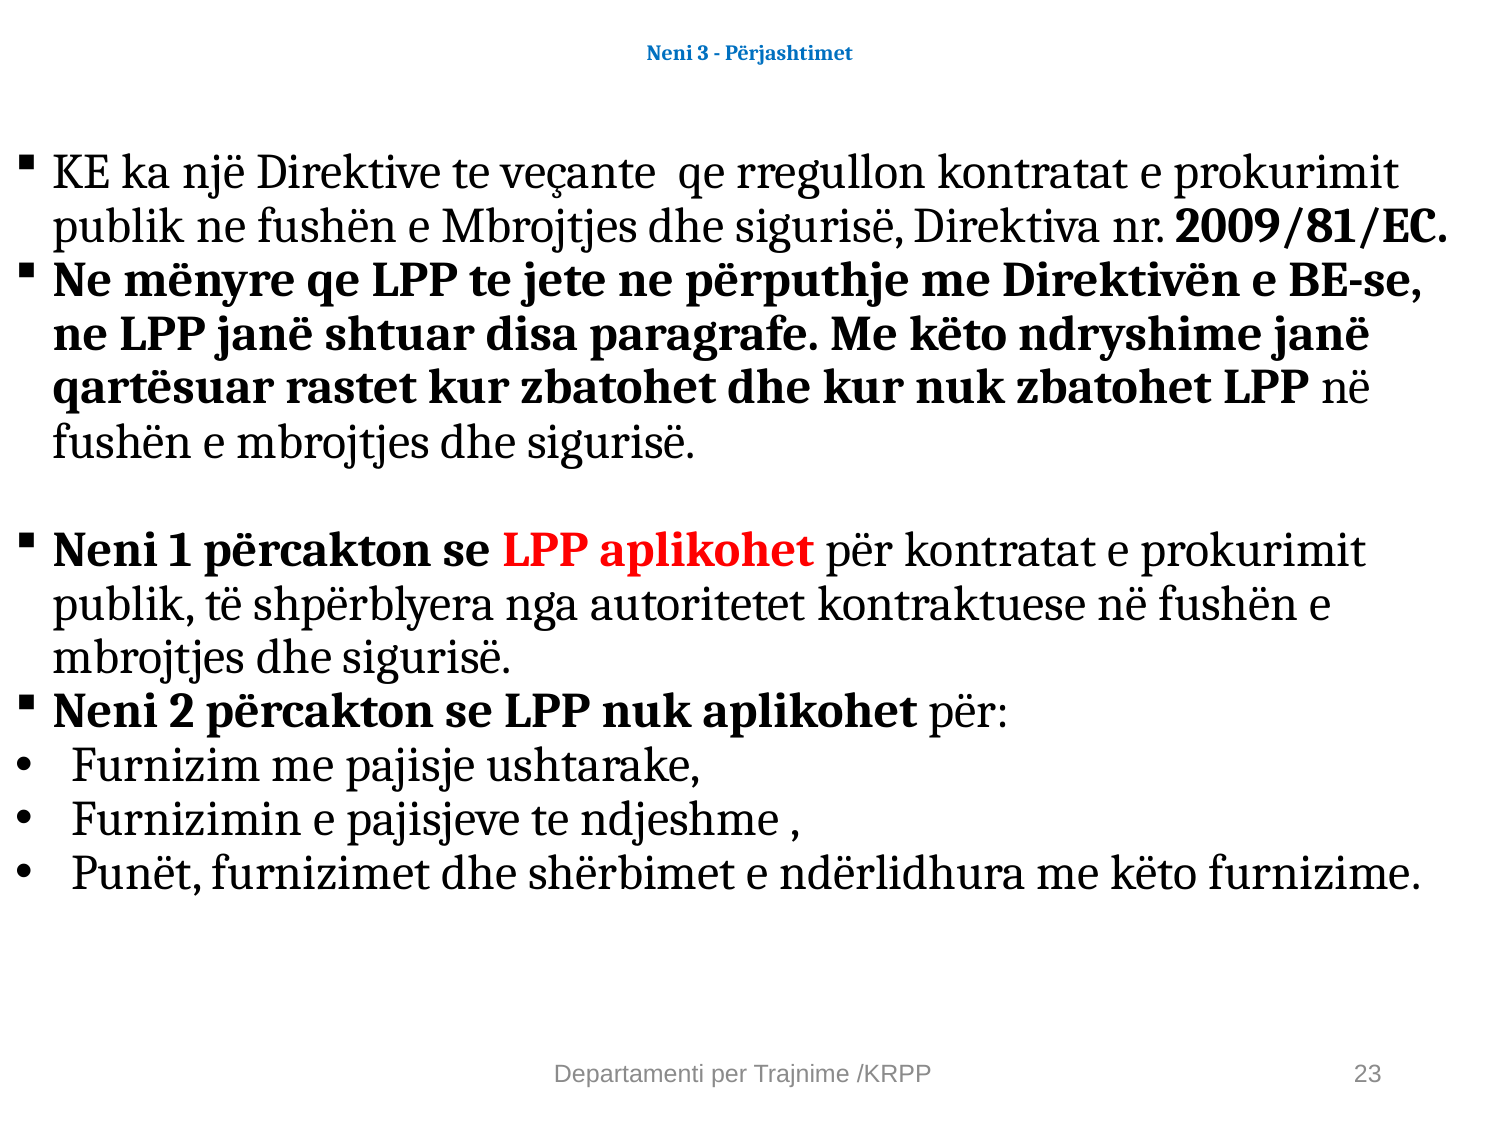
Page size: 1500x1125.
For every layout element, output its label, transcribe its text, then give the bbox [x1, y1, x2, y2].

list KE ka një Direktive te veçante qe rregullon kontratat e prokurimit publik ne fushën e Mbrojtjes dhe sigurisë, Direktiva nr. 2009/81/EC. Ne mënyre qe LPP te jete ne përputhje me Direktivën e BE-se, ne LPP janë shtuar disa paragrafe. Me këto ndryshime janë qartësuar rastet kur zbatohet dhe kur nuk zbatohet LPP në fushën e mbrojtjes dhe sigurisë. Neni 1 përcakton se LPP aplikohet për kontratat e prokurimit publik, të shpërblyera nga autoritetet kontraktuese në fushën e mbrojtjes dhe sigurisë. Neni 2 përcakton se LPP nuk aplikohet për: Furnizim me pajisje ushtarake, Furnizimin e pajisjeve te ndjeshme , Punët, furnizimet dhe shërbimet e ndërlidhura me këto furnizime. [0, 137, 1500, 1125]
footer Departamenti per Trajnime /KRPP [496, 1042, 1004, 1103]
title Neni 3 - Përjashtimet [0, 12, 1500, 100]
slide_number 23 [1059, 1042, 1397, 1103]
